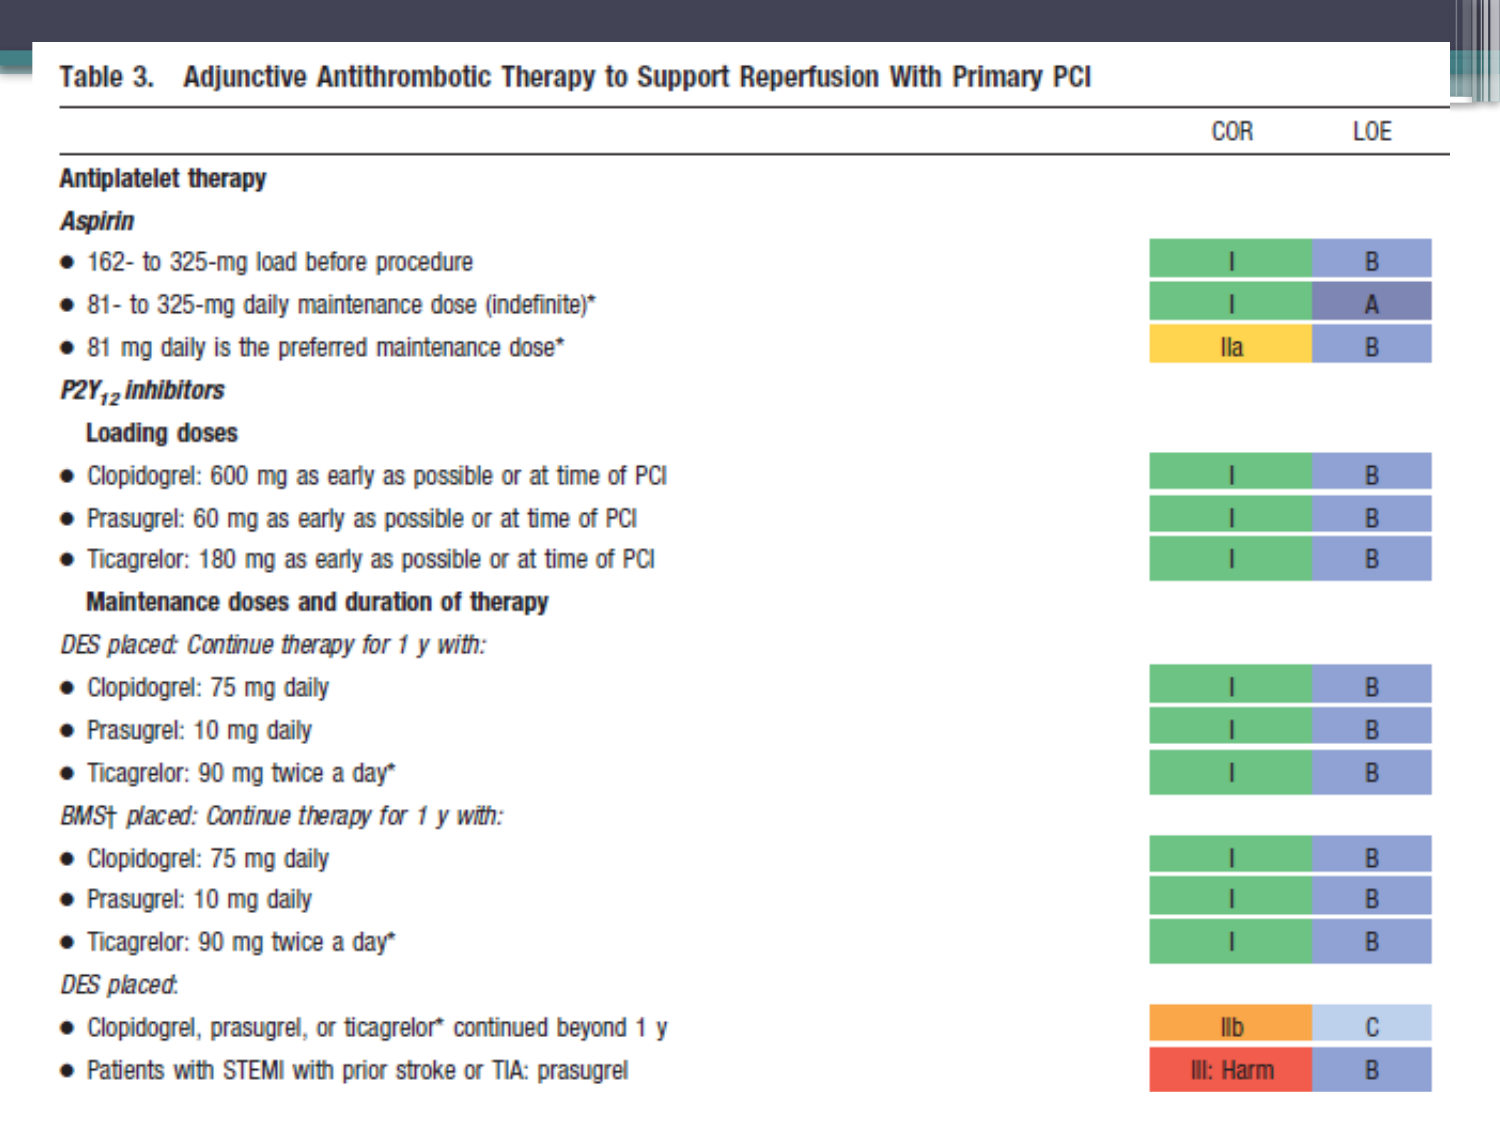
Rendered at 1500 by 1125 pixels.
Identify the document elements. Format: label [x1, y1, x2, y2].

picture [32, 42, 1451, 1092]
